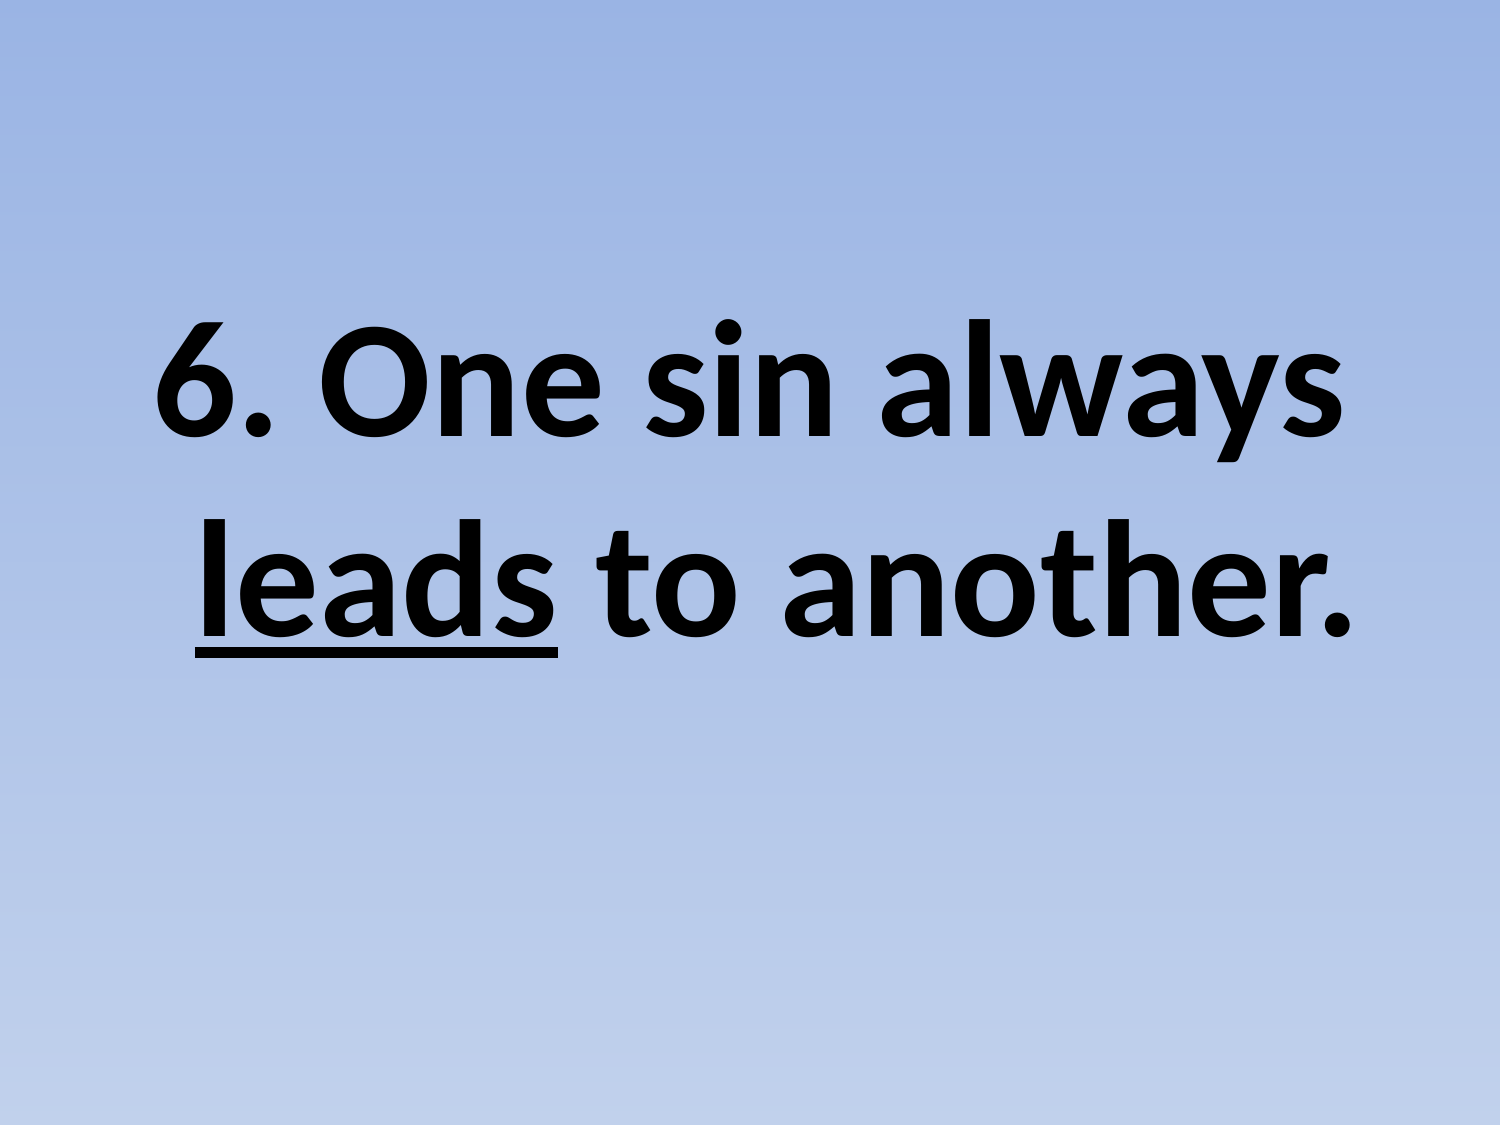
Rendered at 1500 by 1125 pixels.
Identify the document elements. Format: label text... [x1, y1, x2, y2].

list 6. One sin always leads to another. [75, 262, 1425, 1005]
